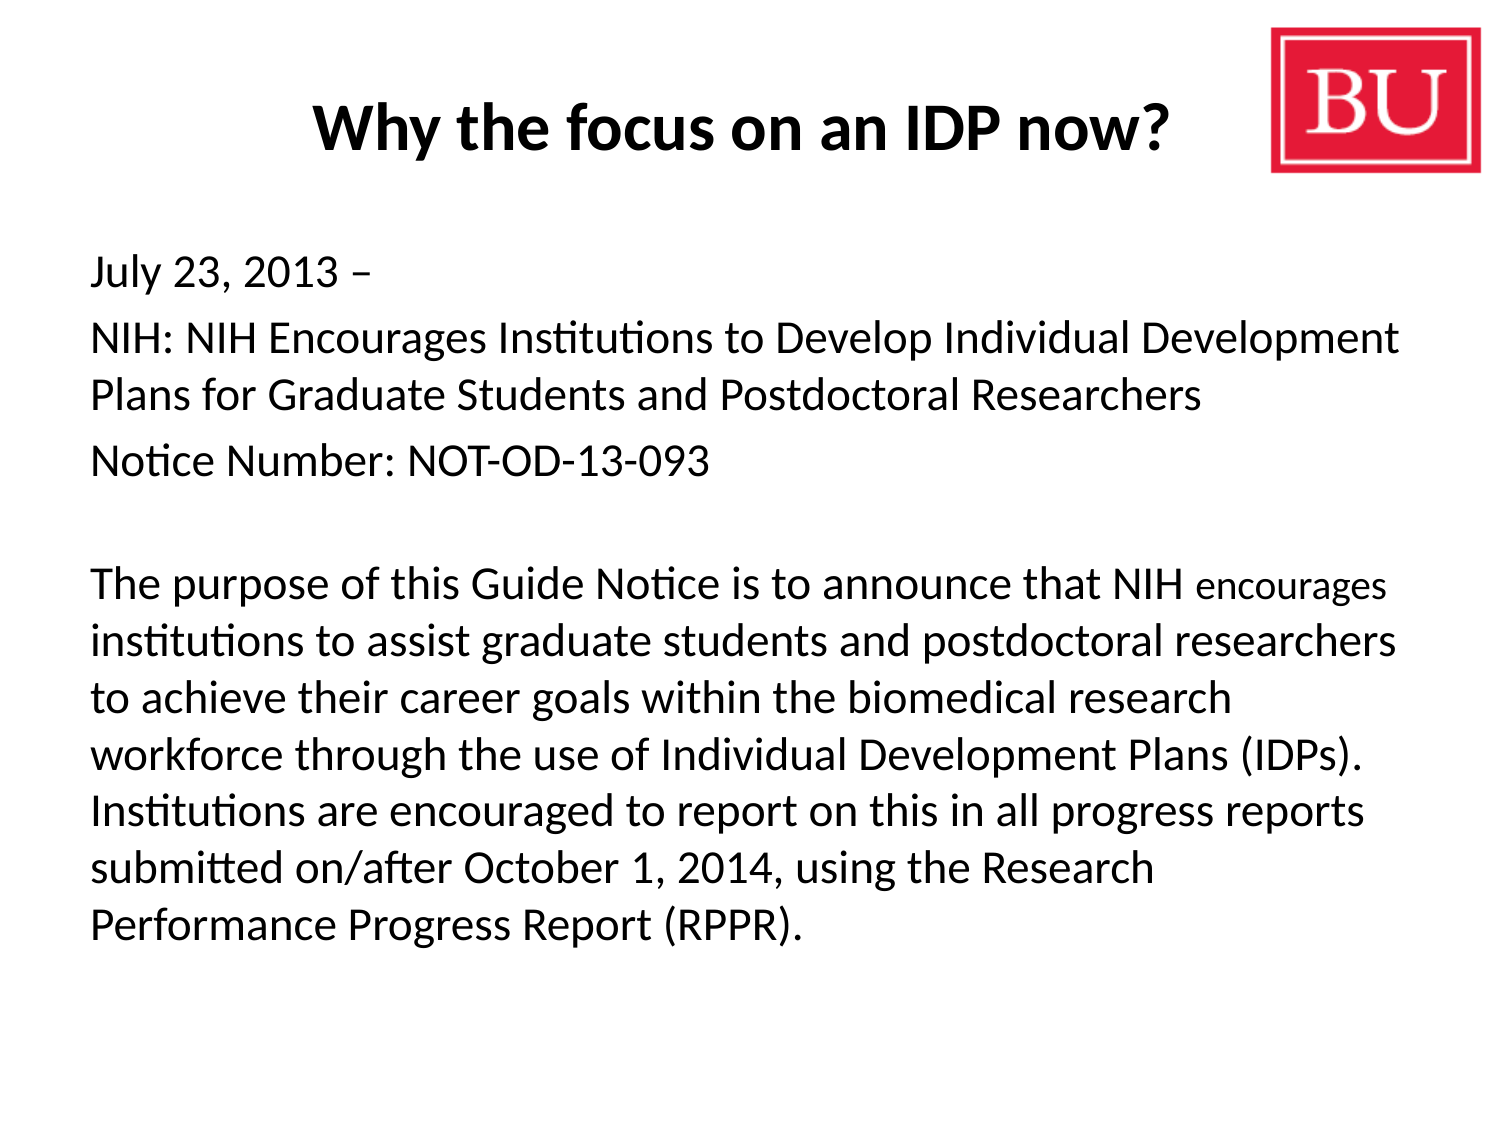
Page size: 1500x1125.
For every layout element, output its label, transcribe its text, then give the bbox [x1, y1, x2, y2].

picture [1251, 19, 1500, 193]
list Why the focus on an IDP now? July 23, 2013 – NIH: NIH Encourages Institutions to Develop Individual Development Plans for Graduate Students and Postdoctoral Researchers Notice Number: NOT-OD-13-093 The purpose of this Guide Notice is to announce that NIH encourages institutions to assist graduate students and postdoctoral researchers to achieve their career goals within the biomedical research workforce through the use of Individual Development Plans (IDPs). Institutions are encouraged to report on this in all progress reports submitted on/after October 1, 2014, using the Research Performance Progress Report (RPPR). [75, 75, 1425, 1005]
